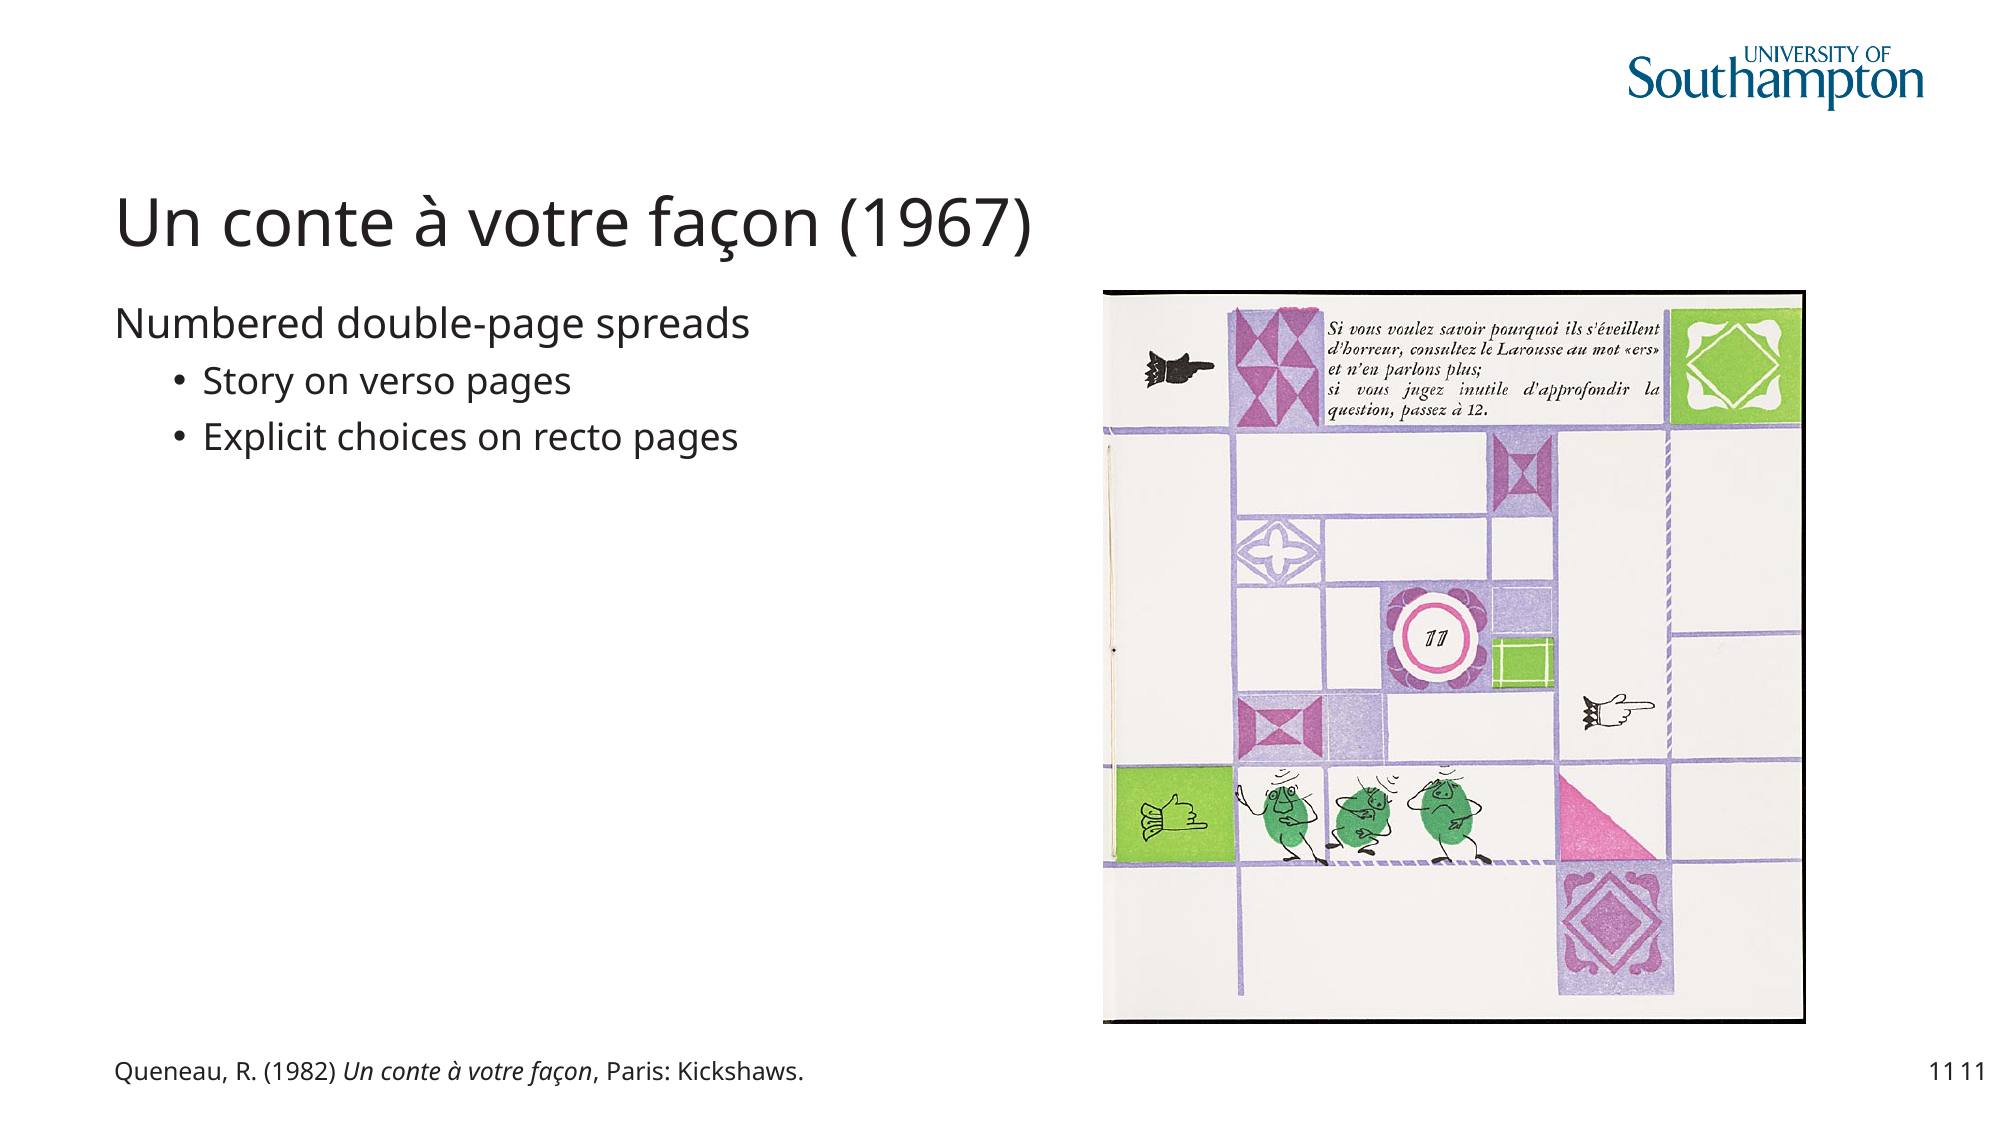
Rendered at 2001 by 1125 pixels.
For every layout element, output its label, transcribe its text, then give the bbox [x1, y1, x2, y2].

list Queneau, R. (1982) Un conte à votre façon, Paris: Kickshaws. [102, 1046, 1898, 1096]
title Un conte à votre façon (1967) [102, 113, 1898, 268]
list Numbered double-page spreads Story on verso pages Explicit choices on recto pages [102, 290, 989, 1024]
picture [1629, 71, 1648, 95]
picture [1869, 48, 1877, 60]
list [1103, 290, 1806, 1024]
slide_number 11 [1929, 1046, 2000, 1094]
picture [1629, 46, 1924, 111]
